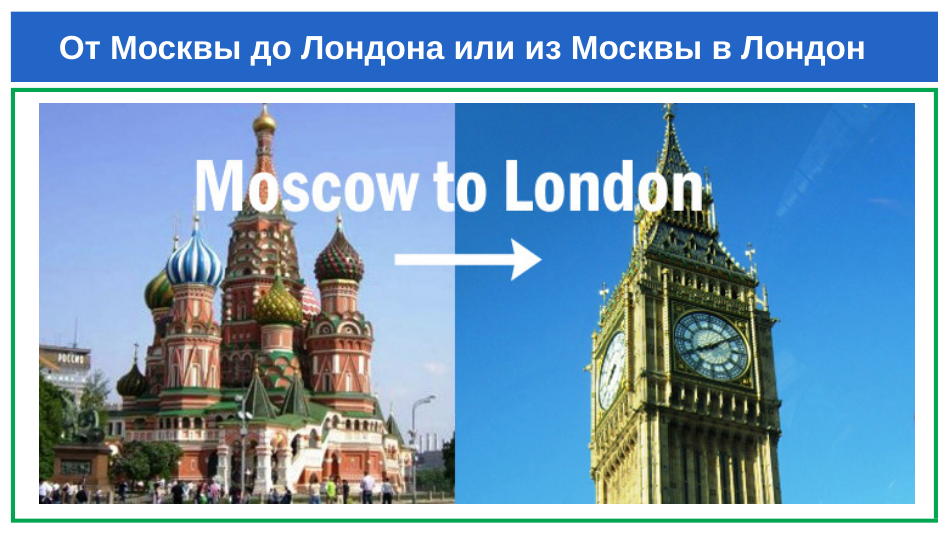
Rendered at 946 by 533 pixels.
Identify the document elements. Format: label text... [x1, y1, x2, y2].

picture [39, 103, 916, 504]
title От Москвы до Лондона или из Москвы в Лондон [22, 16, 911, 69]
